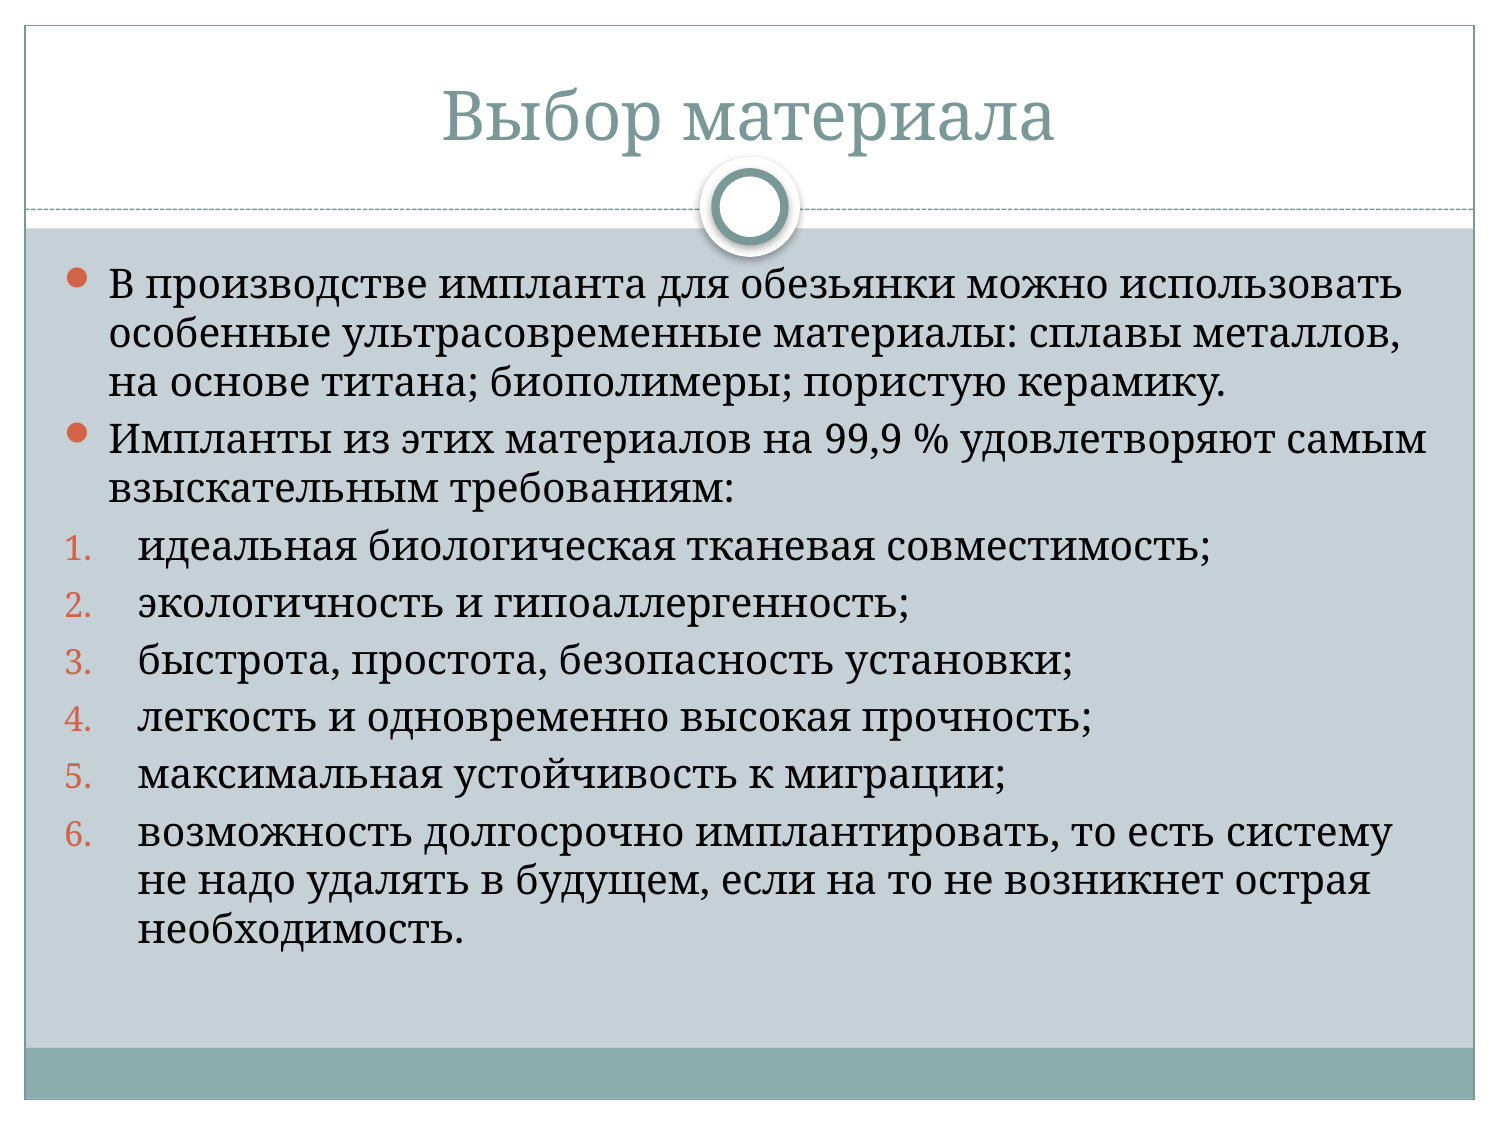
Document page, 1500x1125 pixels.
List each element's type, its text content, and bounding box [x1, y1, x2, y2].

title Выбор материала [49, 37, 1450, 162]
list В производстве импланта для обезьянки можно использовать особенные ультрасовременные материалы: сплавы металлов, на основе титана; биополимеры; пористую керамику. Импланты из этих материалов на 99,9 % удовлетворяют самым взыскательным требованиям: идеальная биологическая тканевая совместимость; экологичность и гипоаллергенность; быстрота, простота, безопасность установки; легкость и одновременно высокая прочность; максимальная устойчивость к миграции; возможность долгосрочно имплантировать, то есть систему не надо удалять в будущем, если на то не возникнет острая необходимость. [49, 250, 1445, 1001]
